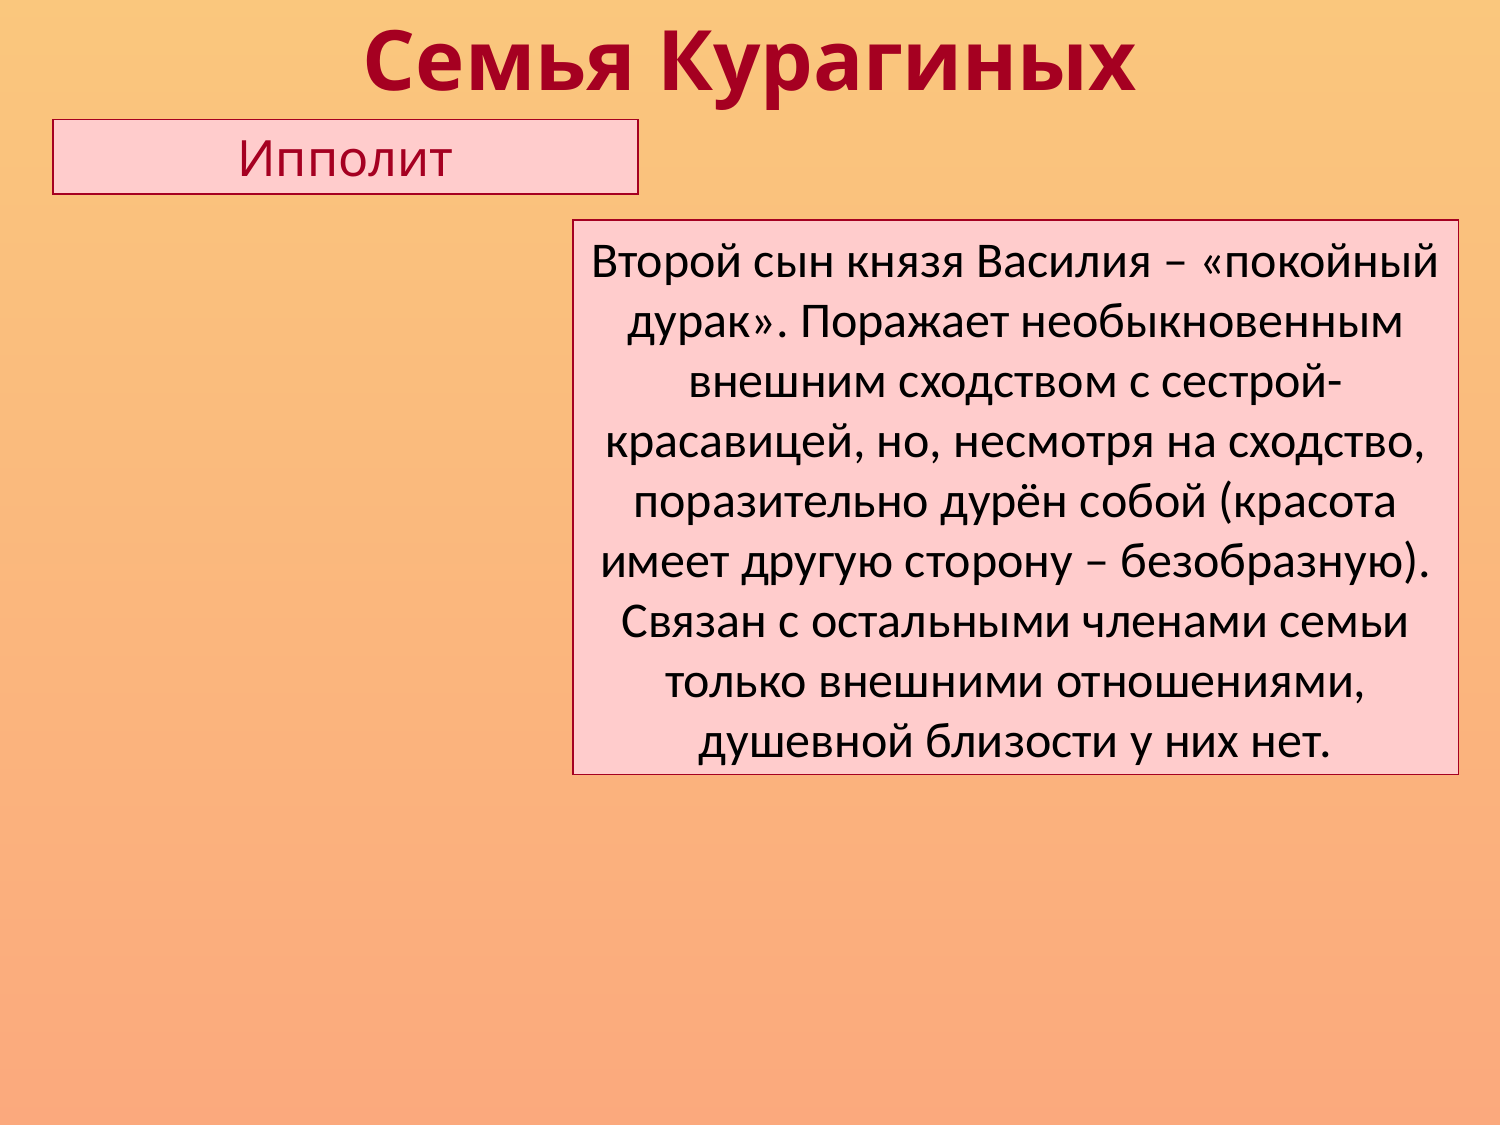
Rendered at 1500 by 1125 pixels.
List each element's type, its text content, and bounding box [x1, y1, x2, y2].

text_box Второй сын князя Василия – «покойный дурак». Поражает необыкновенным внешним сходством с сестрой-красавицей, но, несмотря на сходство, поразительно дурён собой (красота имеет другую сторону – безобразную). Связан с остальными членами семьи только внешними отношениями, душевной близости у них нет. [572, 219, 1459, 775]
text_box Семья Курагиных [0, 0, 1500, 115]
text_box Ипполит [53, 119, 638, 195]
